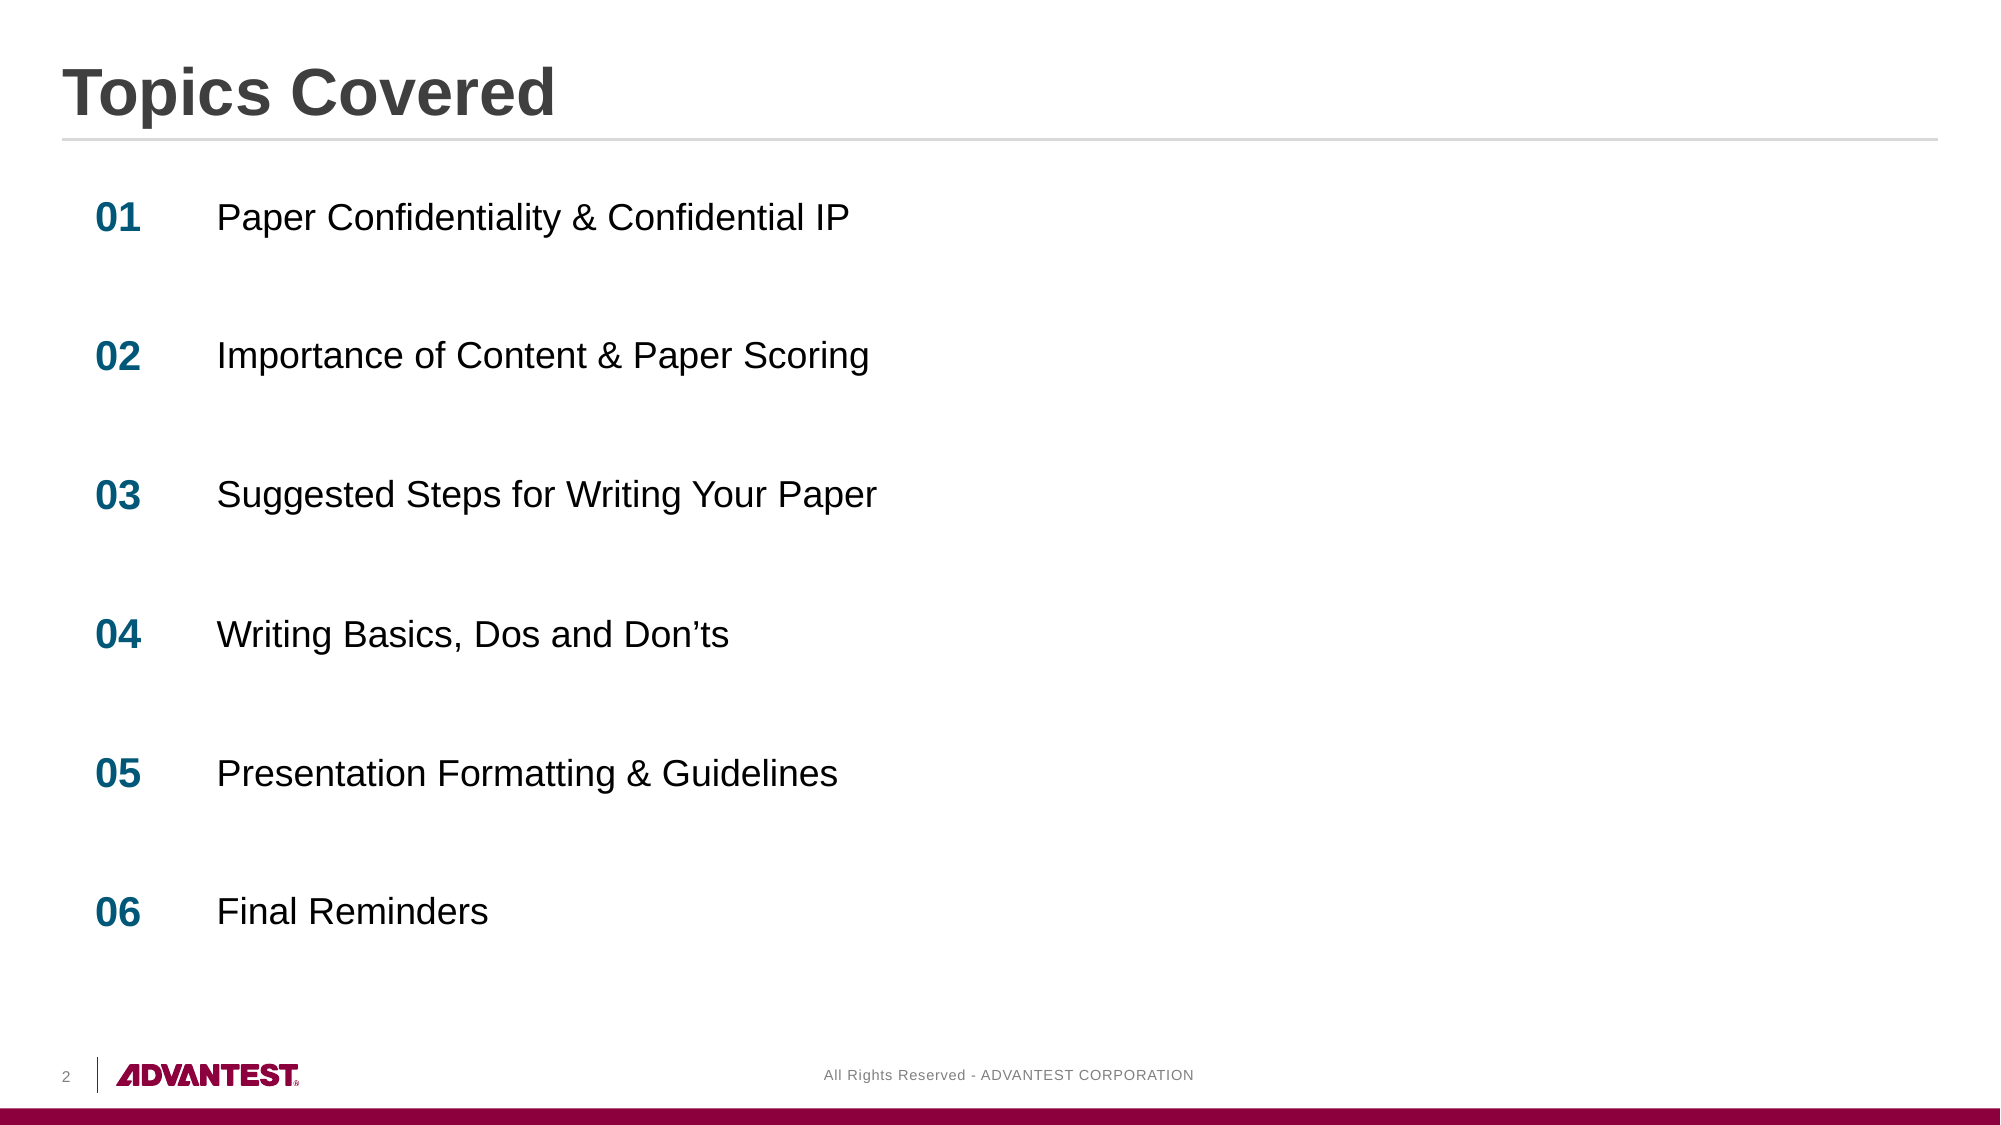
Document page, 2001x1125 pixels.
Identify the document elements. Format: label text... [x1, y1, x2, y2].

list 04 [62, 587, 175, 677]
list 03 [62, 447, 175, 538]
list Importance of Content & Paper Scoring [216, 309, 1938, 399]
list 02 [62, 309, 175, 399]
list Suggested Steps for Writing Your Paper [216, 447, 1938, 538]
list Presentation Formatting & Guidelines [216, 725, 1938, 816]
title Topics Covered [62, 23, 1938, 129]
list Final Reminders [216, 864, 1938, 955]
list 01 [62, 170, 175, 260]
list Writing Basics, Dos and Don’ts [216, 587, 1938, 677]
list Paper Confidentiality & Confidential IP [216, 170, 1938, 260]
list 06 [62, 864, 175, 955]
list 05 [62, 725, 175, 816]
